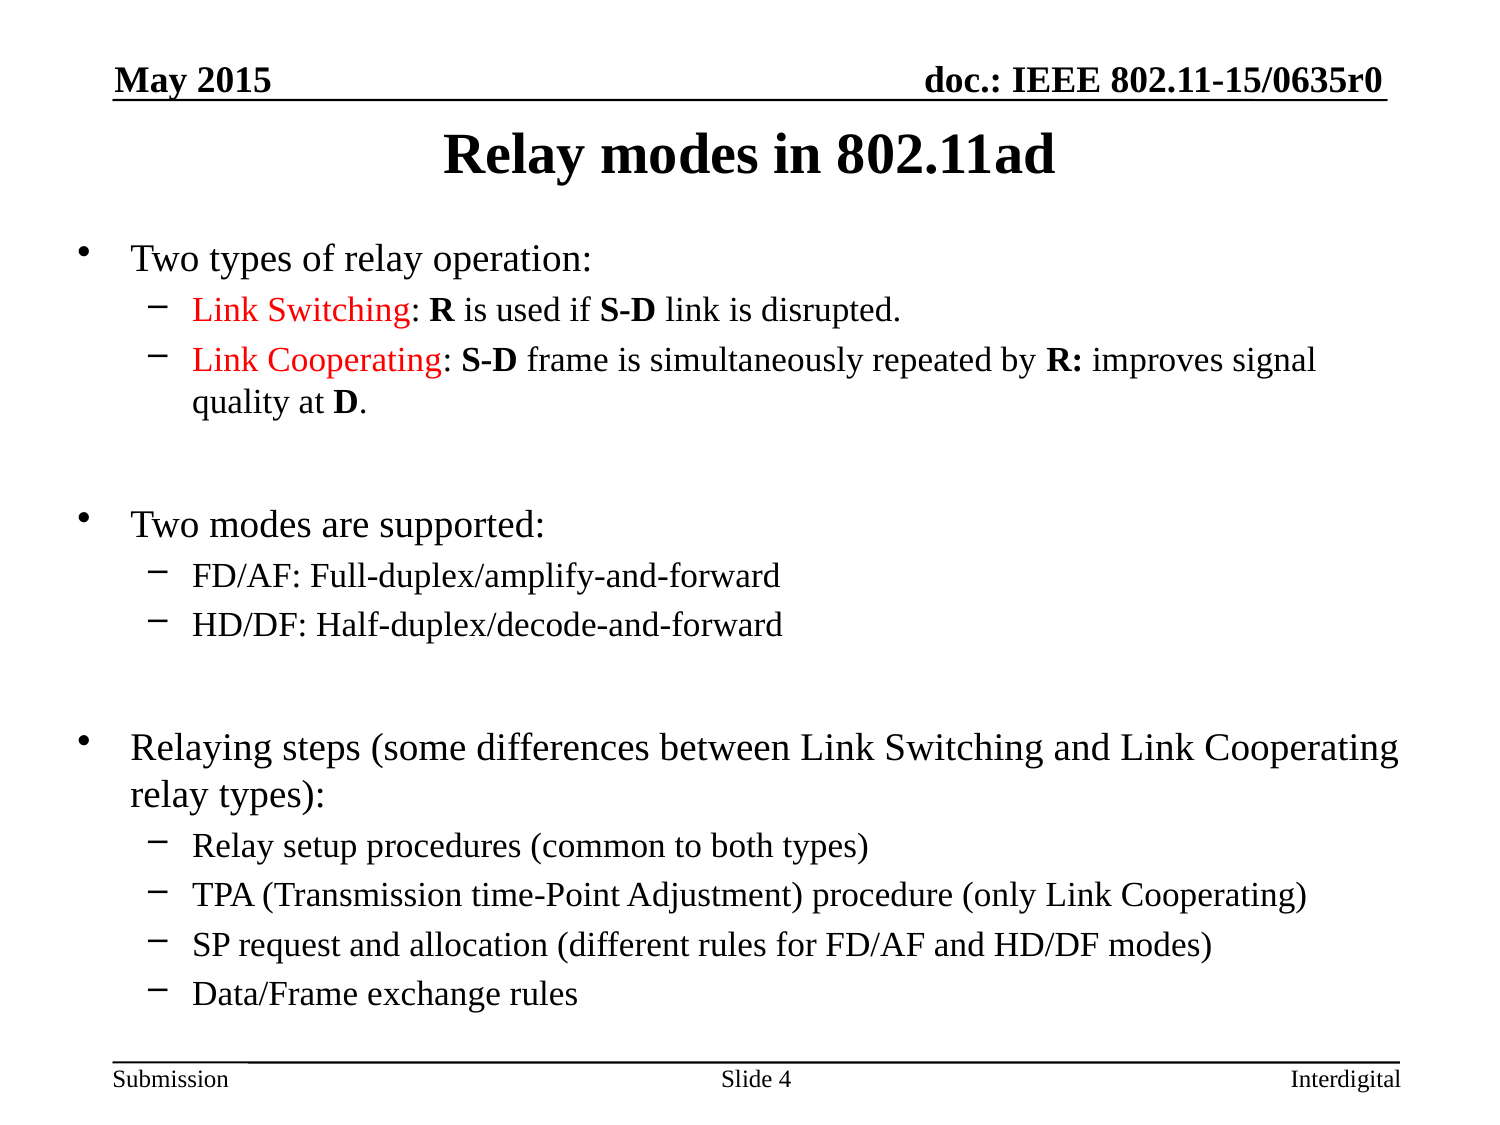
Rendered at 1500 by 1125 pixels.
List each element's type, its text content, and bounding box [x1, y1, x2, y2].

footer Interdigital [1114, 1061, 1402, 1093]
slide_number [114, 54, 309, 101]
list Two types of relay operation: Link Switching: R is used if S-D link is disrupted. Link Cooperating: S-D frame is simultaneously repeated by R: improves signal quality at D. Two modes are supported: FD/AF: Full-duplex/amplify-and-forward HD/DF: Half-duplex/decode-and-forward Relaying steps (some differences between Link Switching and Link Cooperating relay types): Relay setup procedures (common to both types) TPA (Transmission time-Point Adjustment) procedure (only Link Cooperating) SP request and allocation (different rules for FD/AF and HD/DF modes) Data/Frame exchange rules [62, 224, 1438, 1026]
slide_number Slide 4 [712, 1061, 800, 1093]
title Relay modes in 802.11ad [112, 99, 1388, 201]
